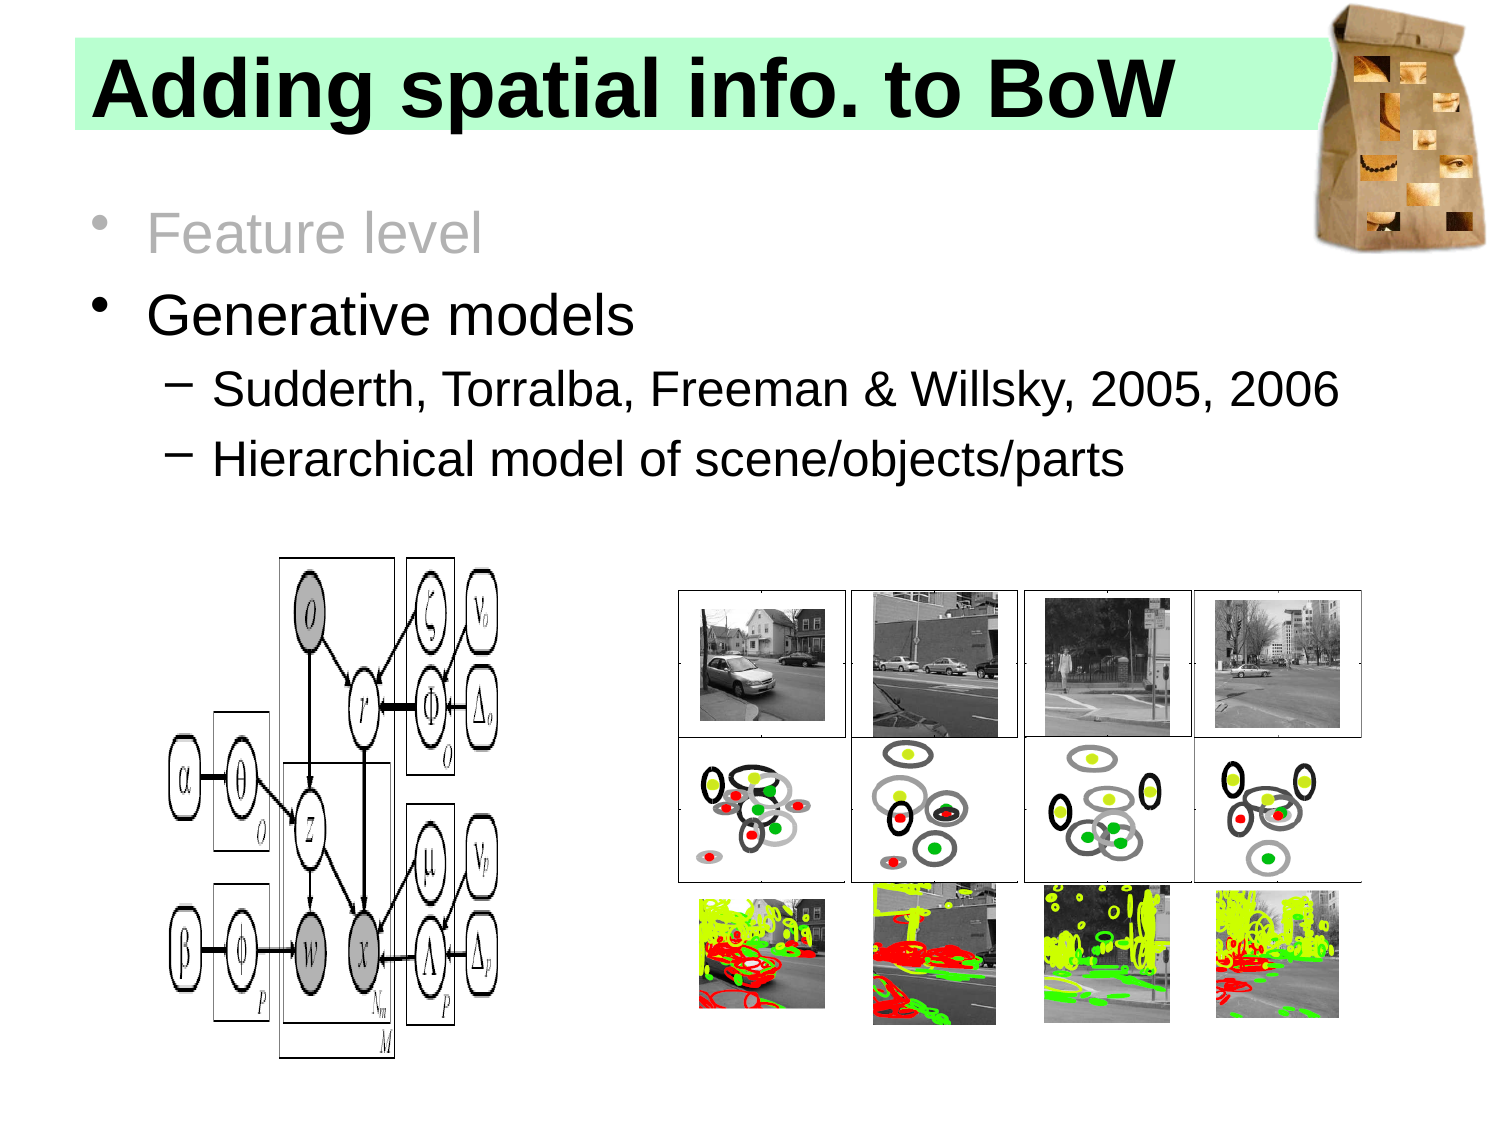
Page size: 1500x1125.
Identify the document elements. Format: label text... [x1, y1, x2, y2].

list Feature level Generative models Sudderth, Torralba, Freeman & Willsky, 2005, 2006 Hierarchical model of scene/objects/parts [74, 187, 1426, 931]
picture [162, 537, 501, 1068]
picture [674, 587, 1362, 1026]
title Adding spatial info. to BoW [74, 37, 1295, 131]
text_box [1300, 0, 1500, 263]
